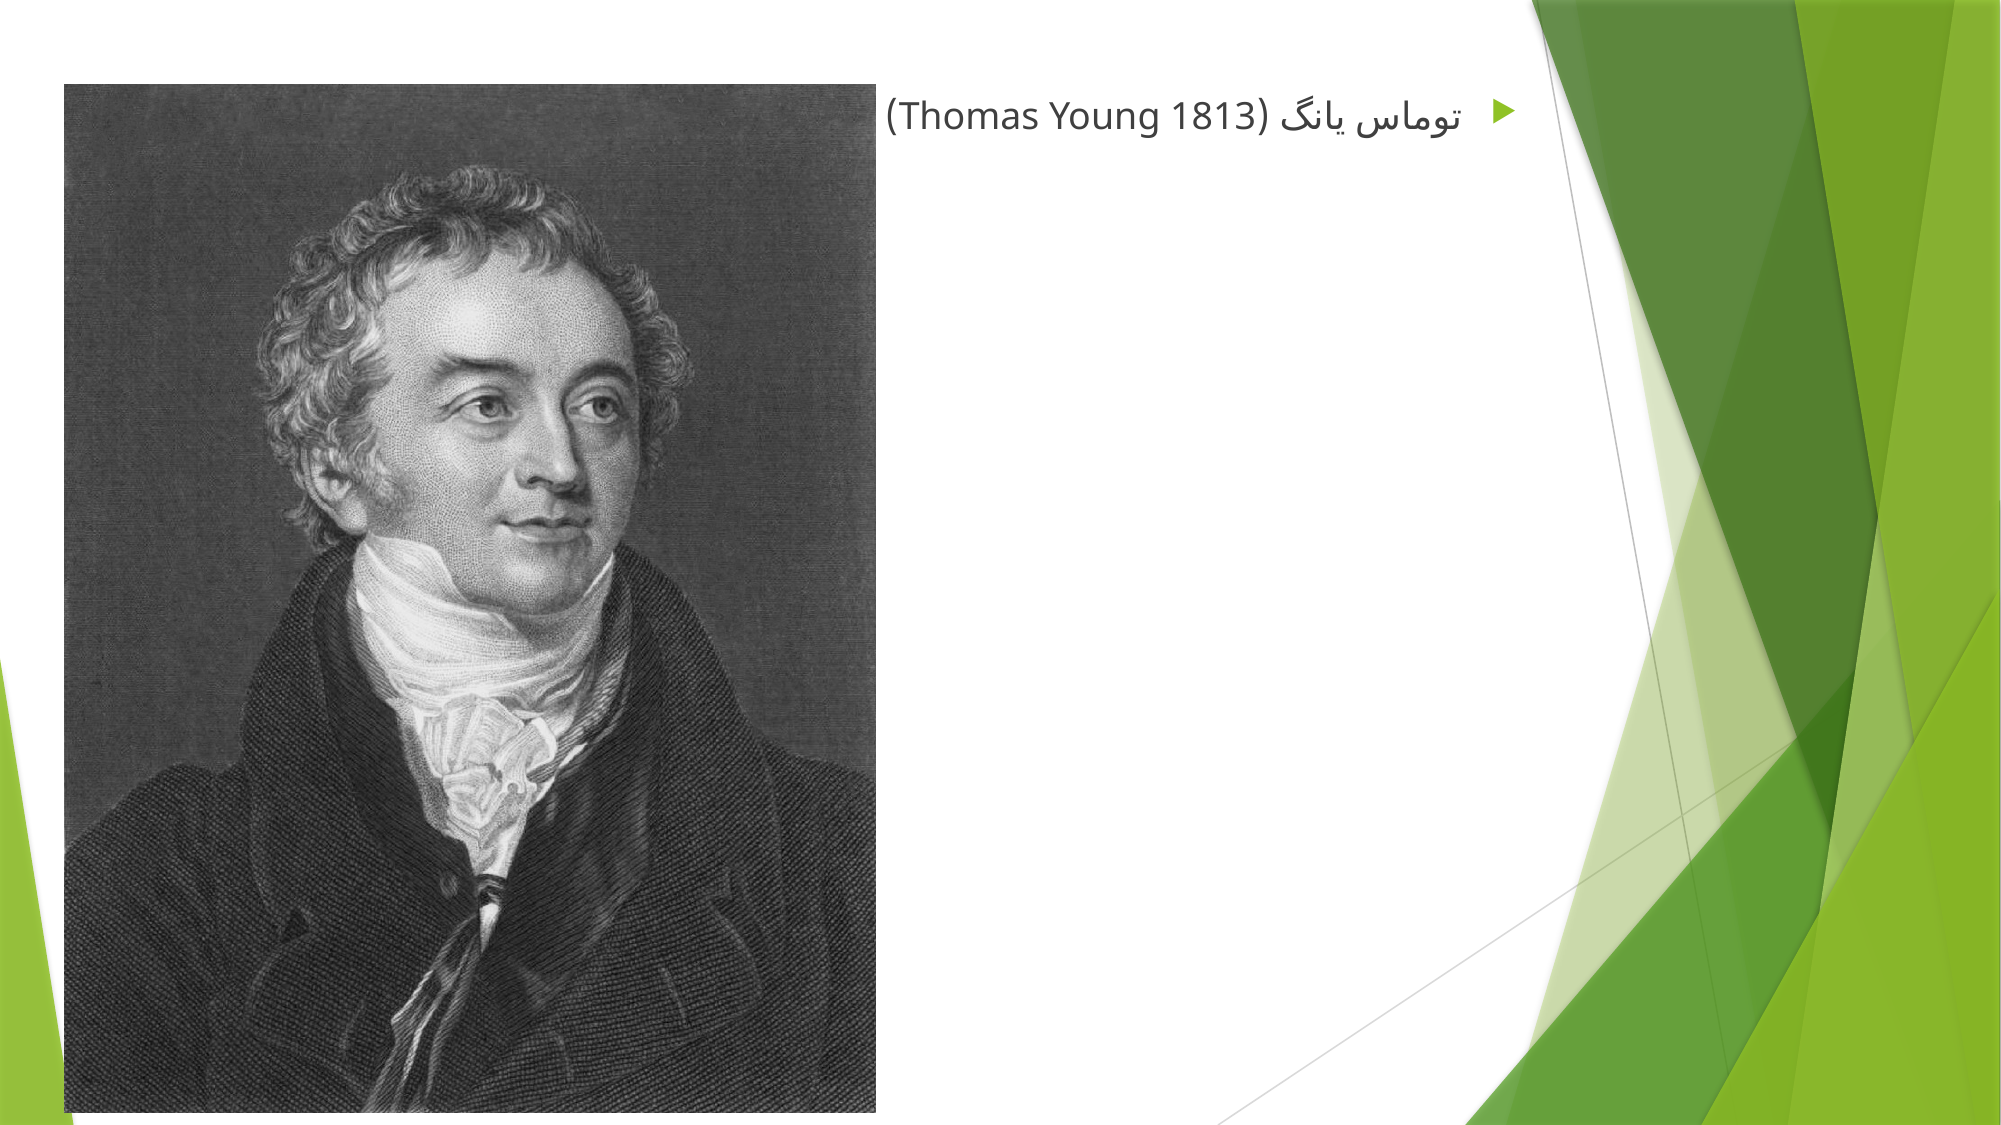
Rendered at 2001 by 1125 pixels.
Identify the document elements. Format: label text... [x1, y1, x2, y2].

picture [64, 84, 876, 1113]
list توماس یانگ (Thomas Young 1813) [878, 85, 1534, 722]
